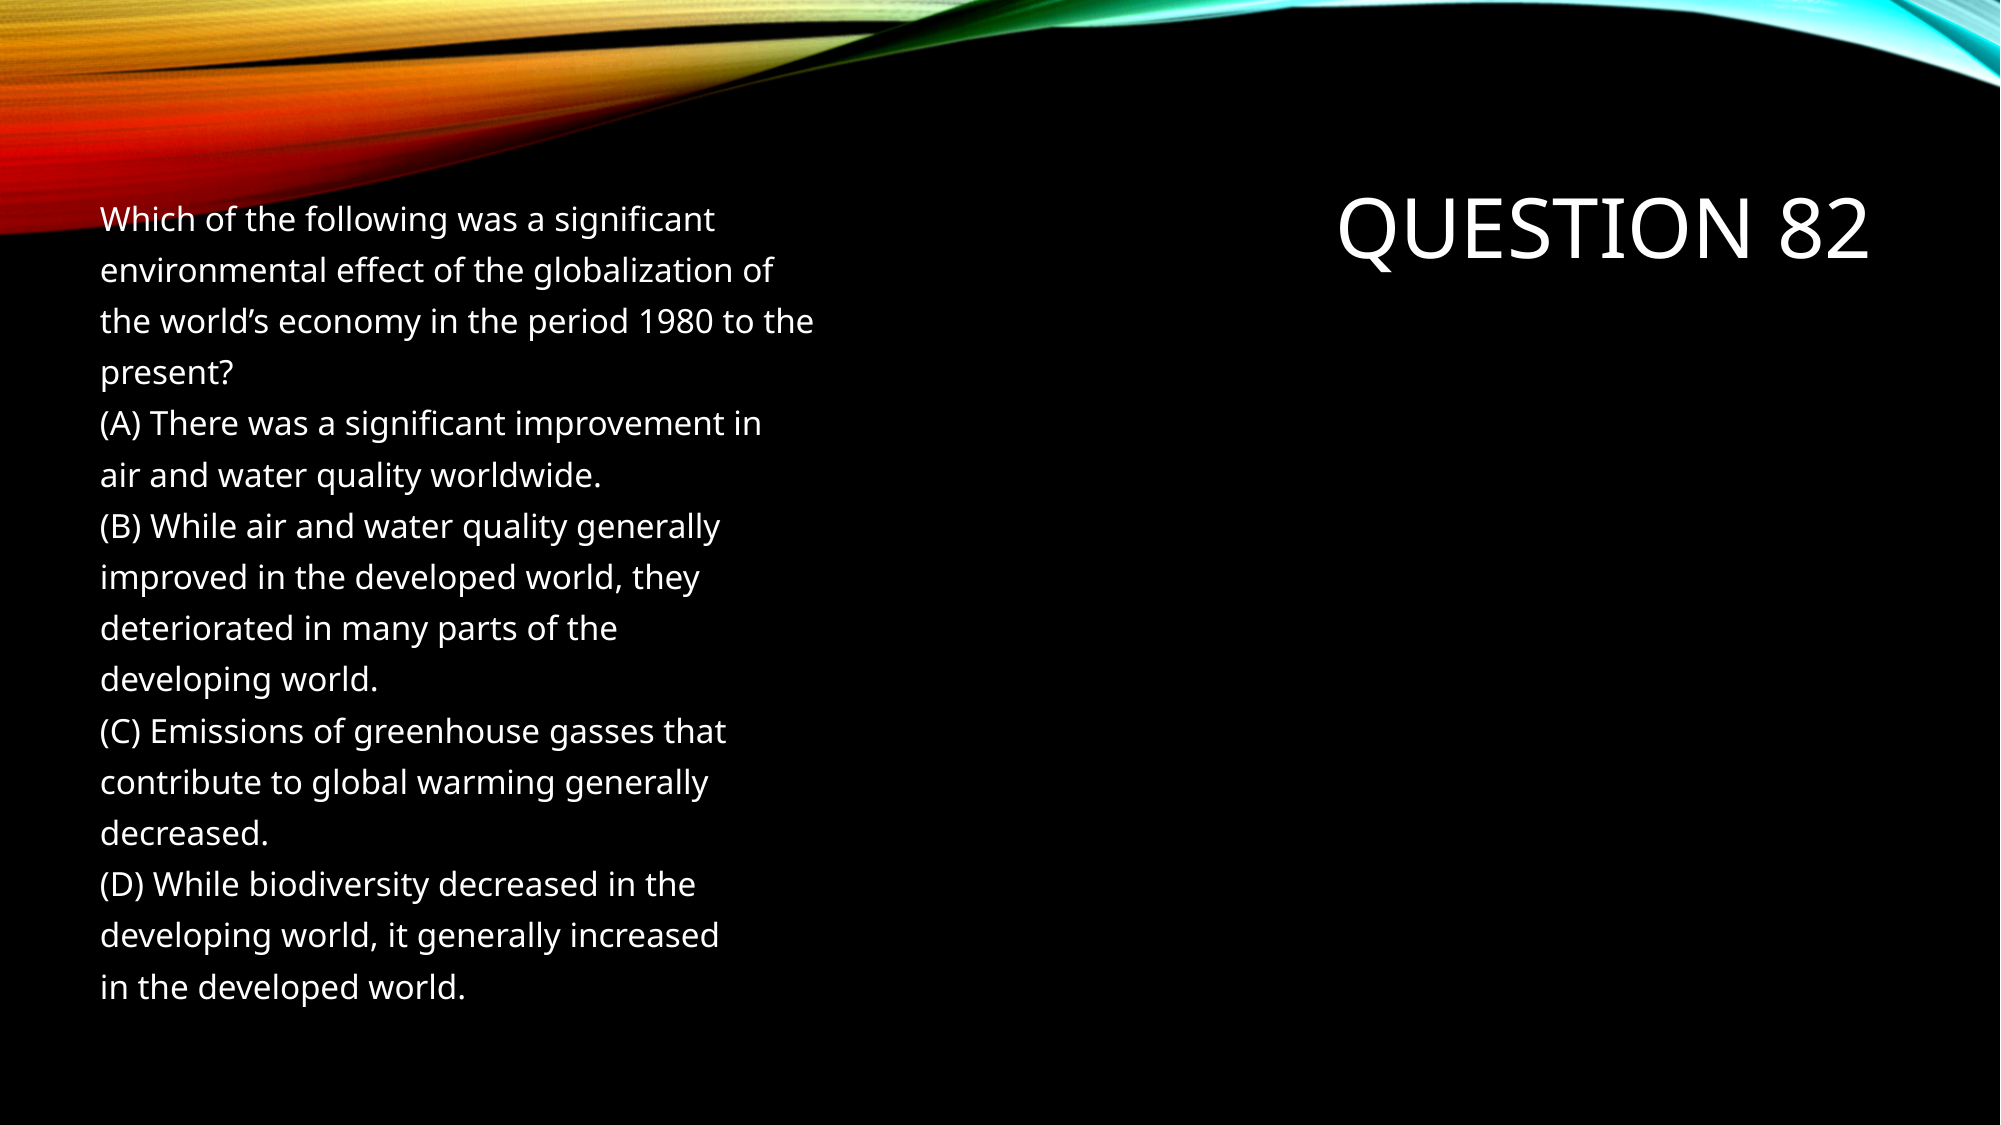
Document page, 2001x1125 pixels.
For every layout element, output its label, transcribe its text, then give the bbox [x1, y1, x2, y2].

picture [0, 0, 2000, 237]
list Which of the following was a significant environmental effect of the globalization of the world’s economy in the period 1980 to the present? (A) There was a significant improvement in air and water quality worldwide. (B) While air and water quality generally improved in the developed world, they deteriorated in many parts of the developing world. (C) Emissions of greenhouse gasses that contribute to global warming generally decreased. (D) While biodiversity decreased in the developing world, it generally increased in the developed world. [85, 194, 1888, 1021]
title Question 82 [474, 125, 1888, 194]
